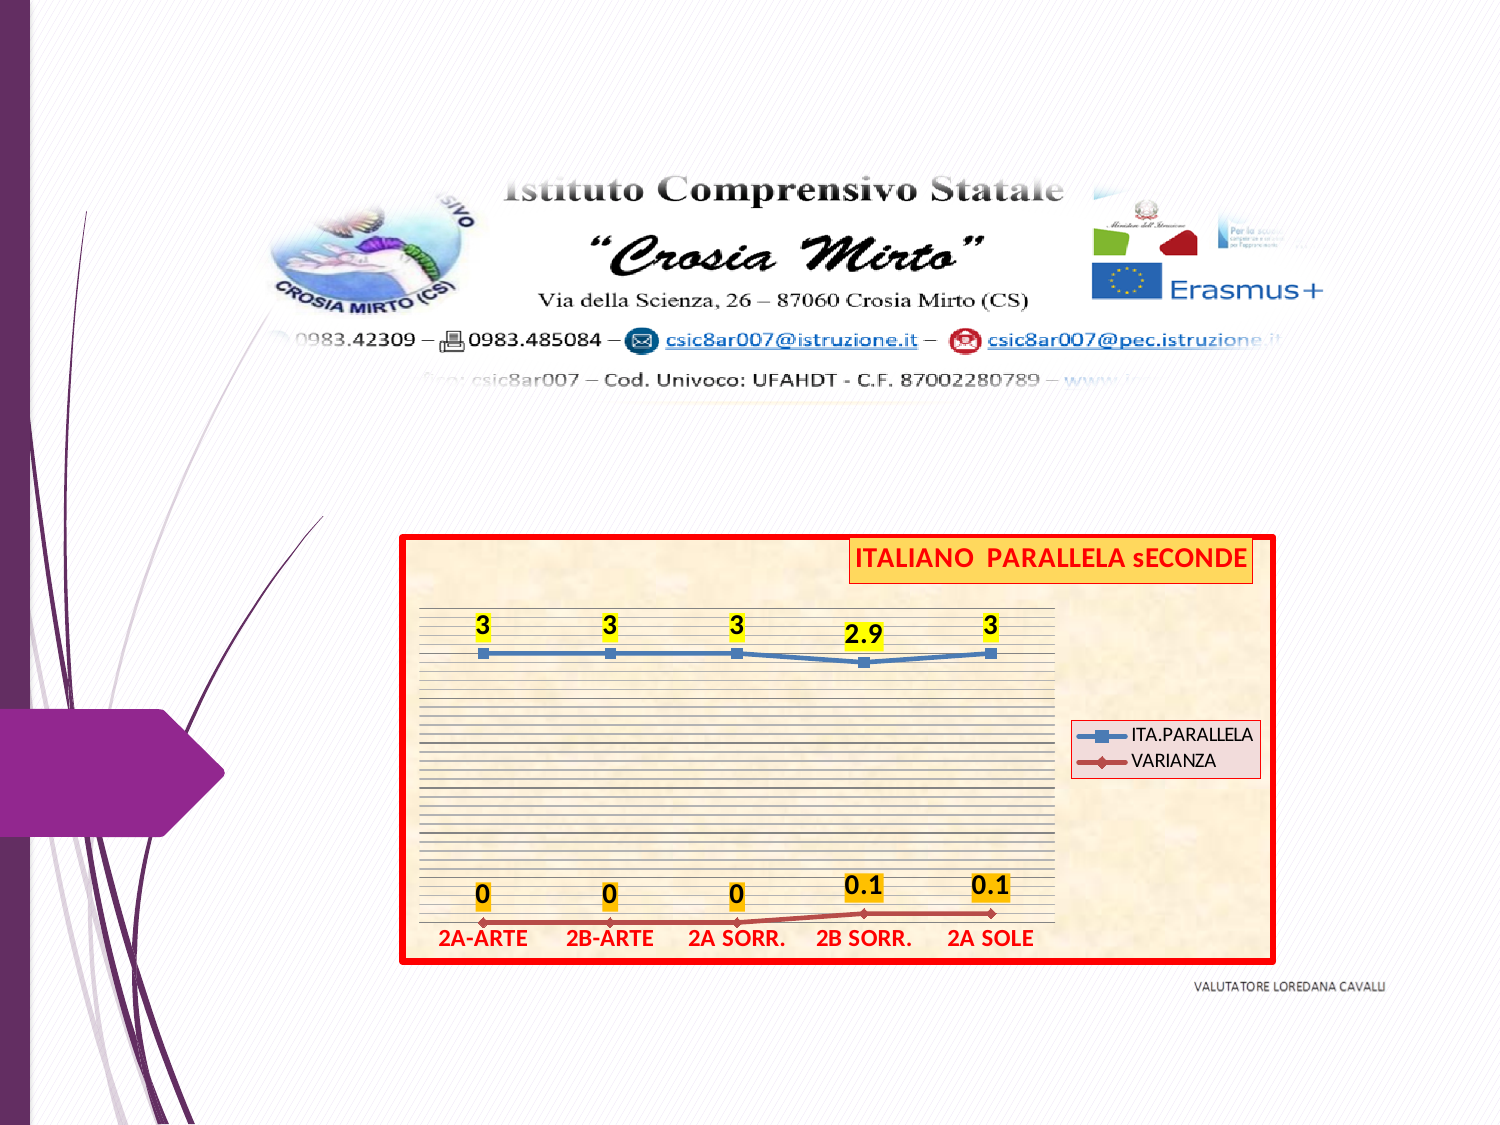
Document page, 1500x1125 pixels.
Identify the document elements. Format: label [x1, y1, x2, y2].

picture [207, 162, 1364, 409]
chart [399, 534, 1277, 965]
picture [1194, 978, 1500, 1007]
